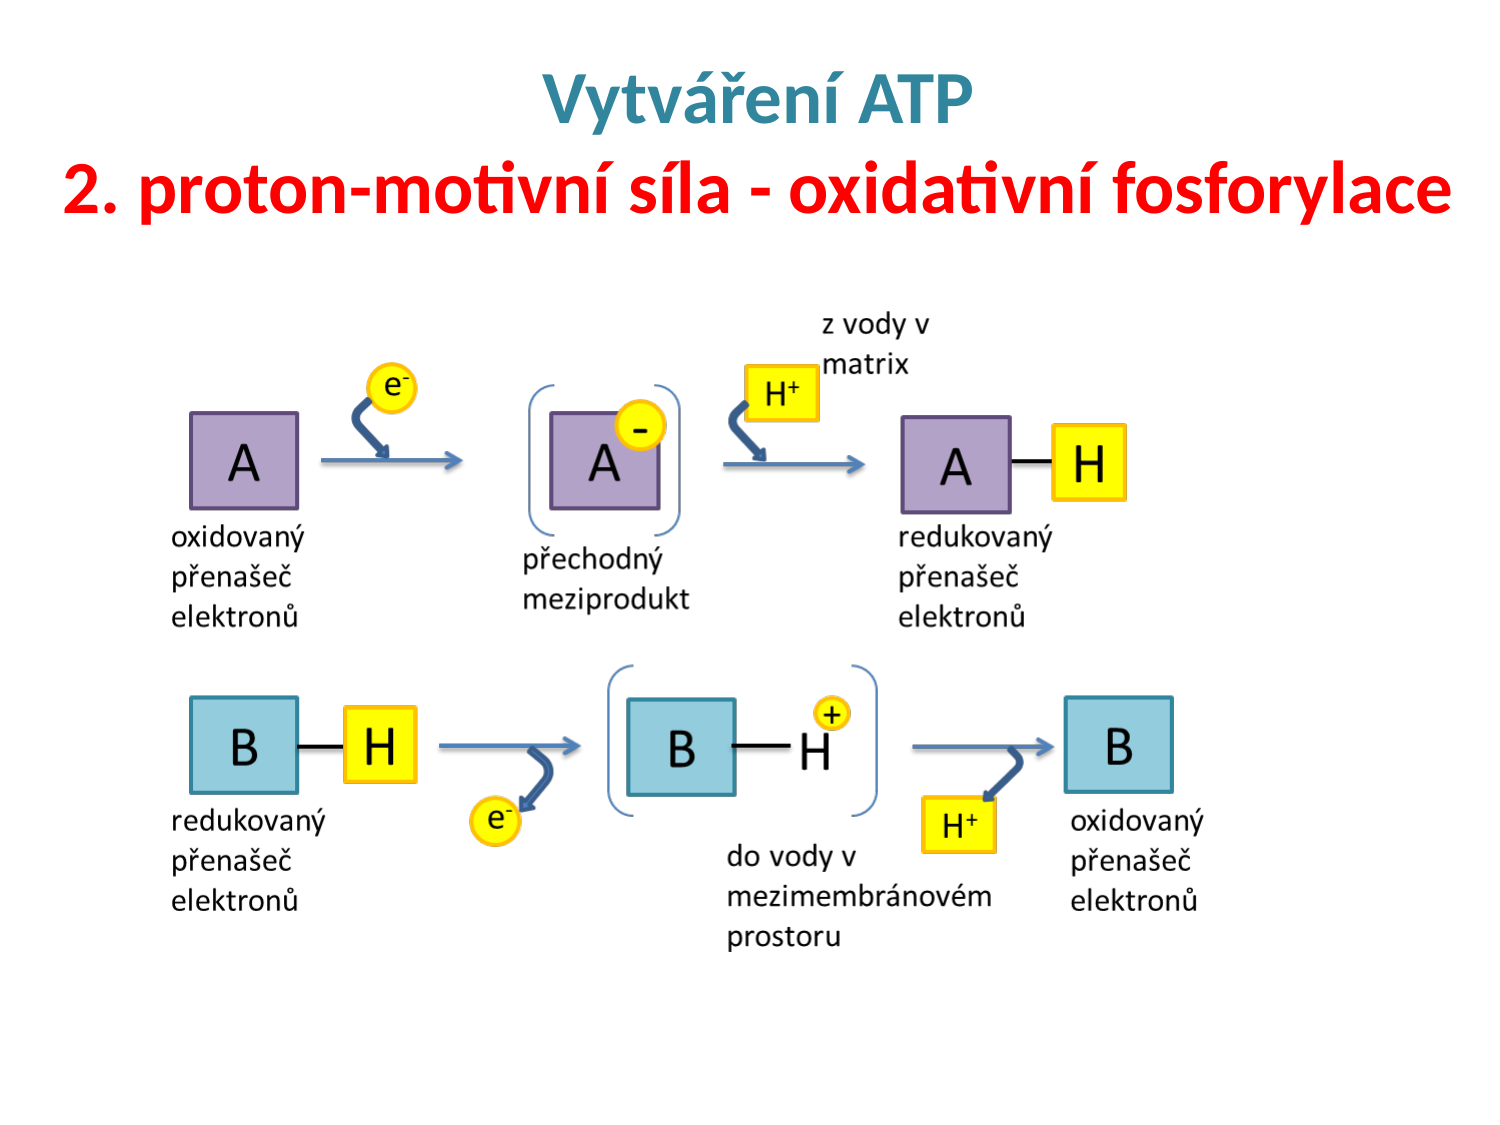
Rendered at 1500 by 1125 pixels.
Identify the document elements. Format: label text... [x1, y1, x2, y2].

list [150, 291, 1350, 976]
title Vytváření ATP 2. proton-motivní síla - oxidativní fosforylace [17, 45, 1500, 233]
